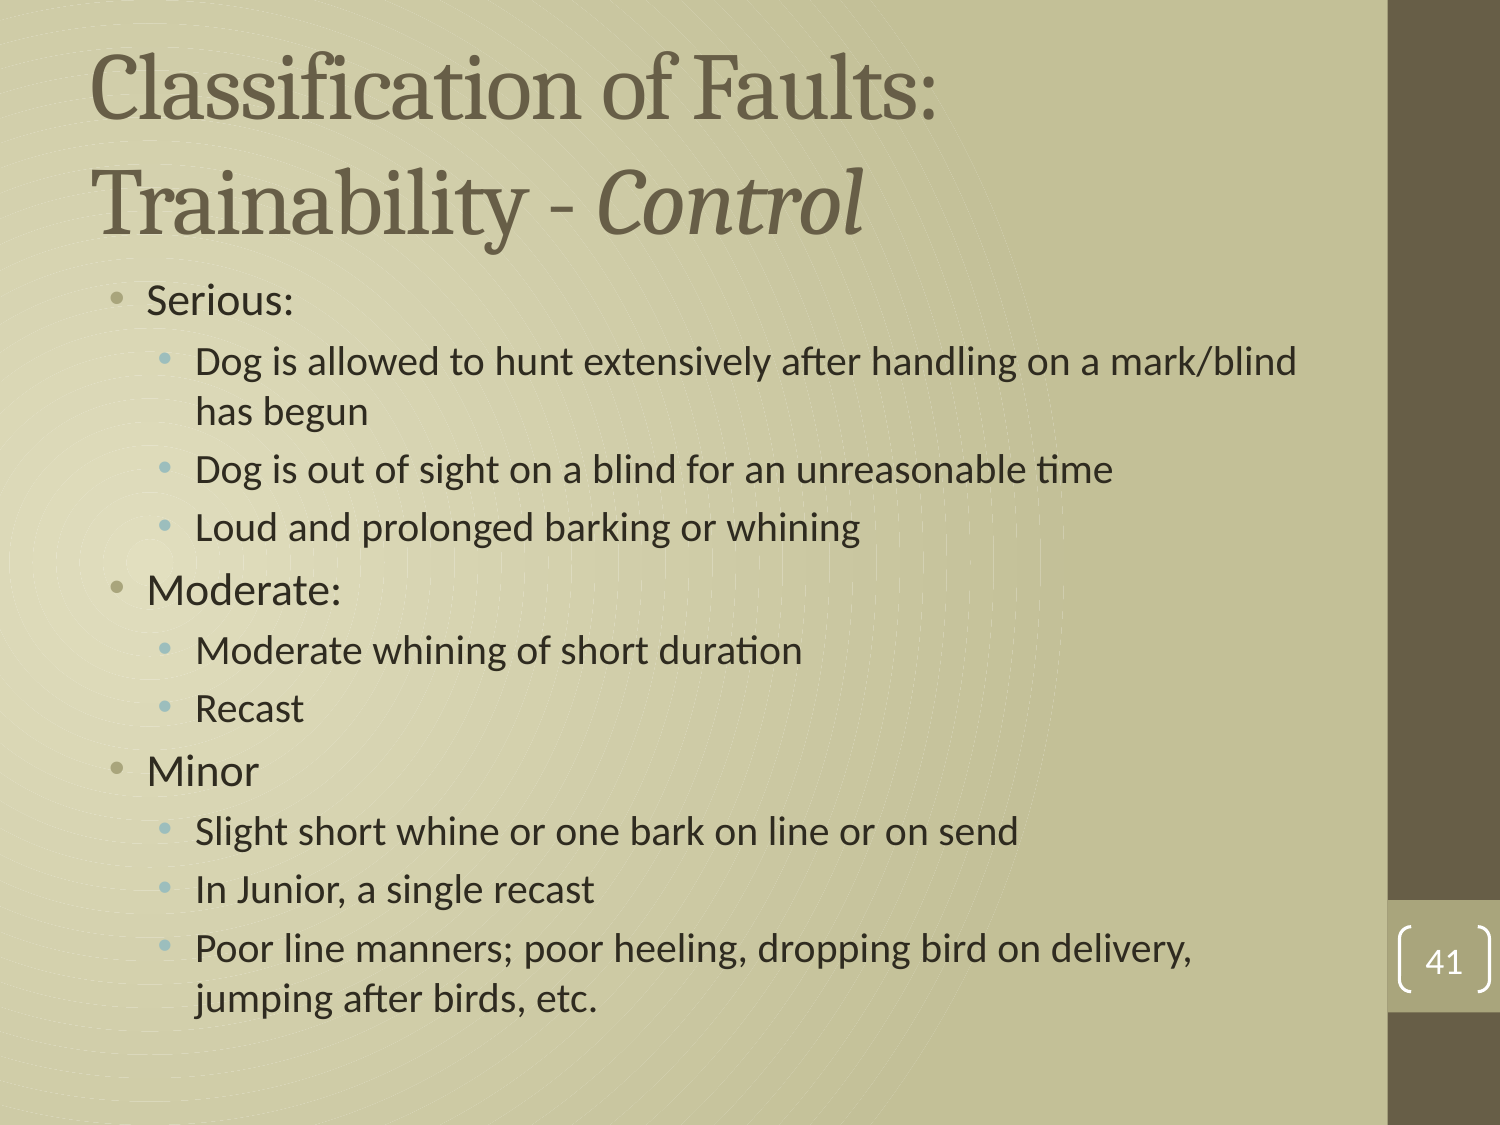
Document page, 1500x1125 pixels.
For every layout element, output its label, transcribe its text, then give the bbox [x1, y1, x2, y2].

slide_number 41 [1397, 925, 1492, 994]
list Serious: Dog is allowed to hunt extensively after handling on a mark/blind has begun Dog is out of sight on a blind for an unreasonable time Loud and prolonged barking or whining Moderate: Moderate whining of short duration Recast Minor Slight short whine or one bark on line or on send In Junior, a single recast Poor line manners; poor heeling, dropping bird on delivery, jumping after birds, etc. [75, 262, 1325, 1050]
title Classification of Faults: Trainability - Control [75, 45, 1325, 233]
